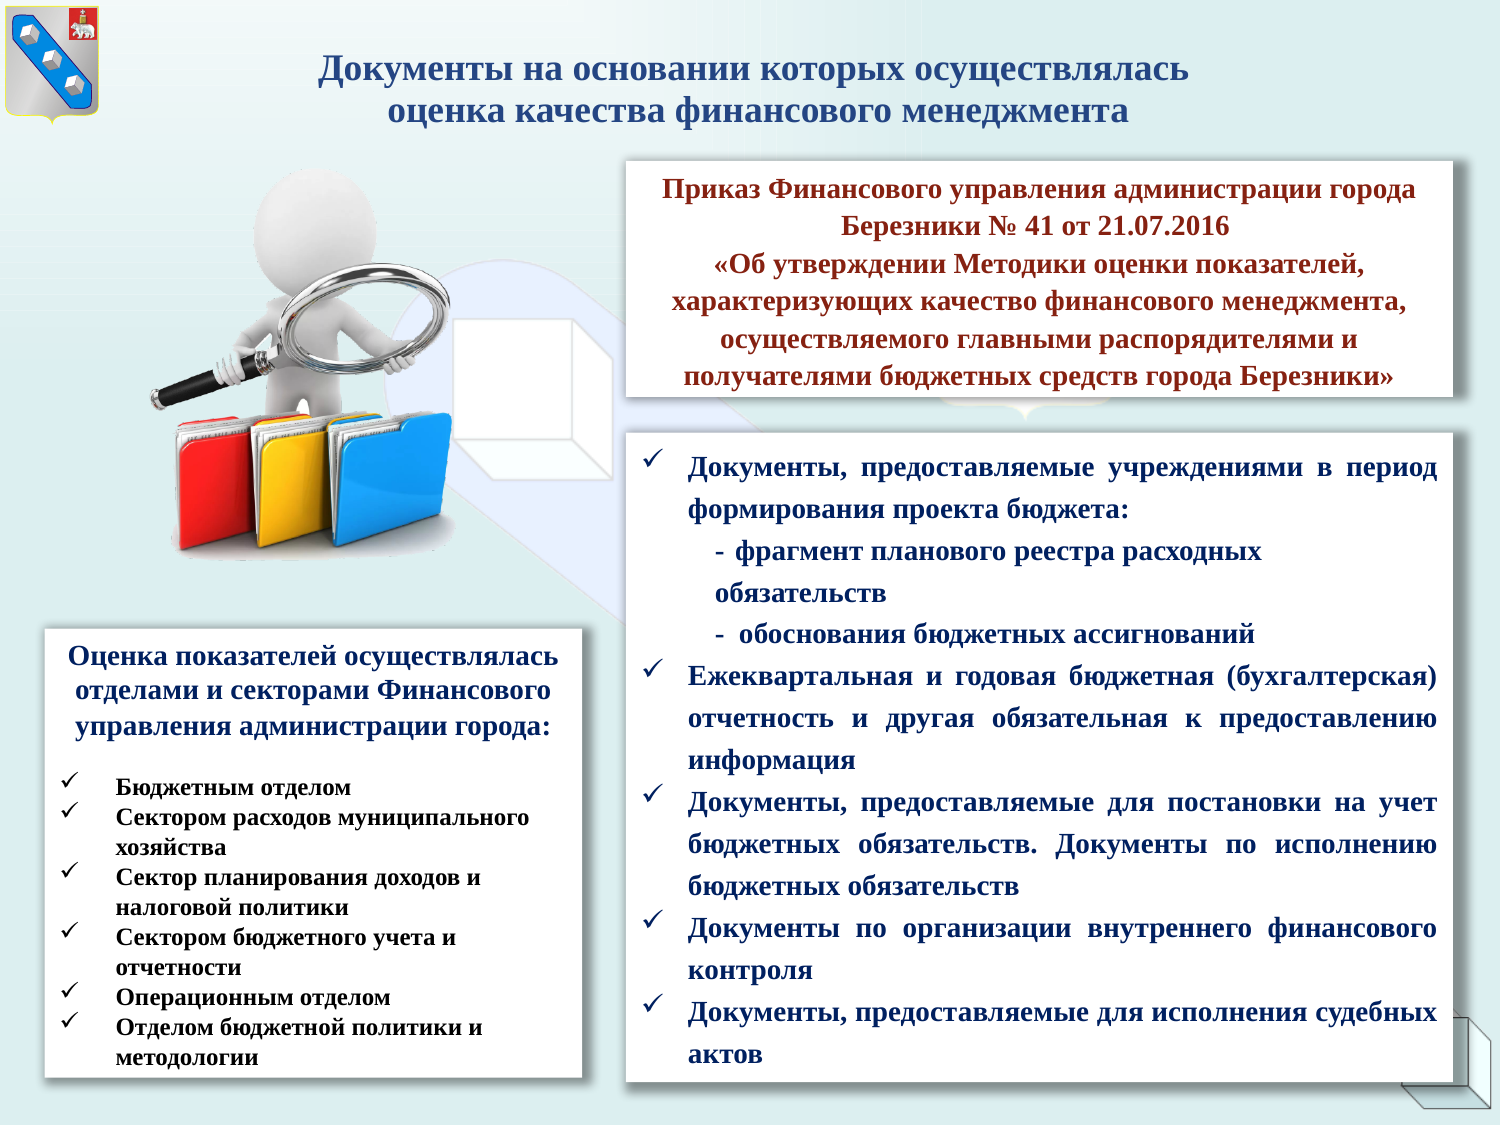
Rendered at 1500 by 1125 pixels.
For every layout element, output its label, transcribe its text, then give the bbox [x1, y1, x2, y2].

text_box Документы, предоставляемые учреждениями в период формирования проекта бюджета: - фрагмент планового реестра расходных обязательств - обоснования бюджетных ассигнований Ежеквартальная и годовая бюджетная (бухгалтерская) отчетность и другая обязательная к предоставлению информация Документы, предоставляемые для постановки на учет бюджетных обязательств. Документы по исполнению бюджетных обязательств Документы по организации внутреннего финансового контроля Документы, предоставляемые для исполнения судебных актов [625, 432, 1454, 1083]
text_box Оценка показателей осуществлялась отделами и секторами Финансового управления администрации города: Бюджетным отделом Сектором расходов муниципального хозяйства Сектор планирования доходов и налоговой политики Сектором бюджетного учета и отчетности Операционным отделом Отделом бюджетной политики и методологии [43, 626, 584, 1080]
text_box Приказ Финансового управления администрации города Березники № 41 от 21.07.2016 «Об утверждении Методики оценки показателей, характеризующих качество финансового менеджмента, осуществляемого главными распорядителями и получателями бюджетных средств города Березники» [625, 160, 1454, 398]
text_box Документы на основании которых осуществлялась оценка качества финансового менеджмента [250, 38, 1258, 138]
picture [16, 141, 611, 589]
